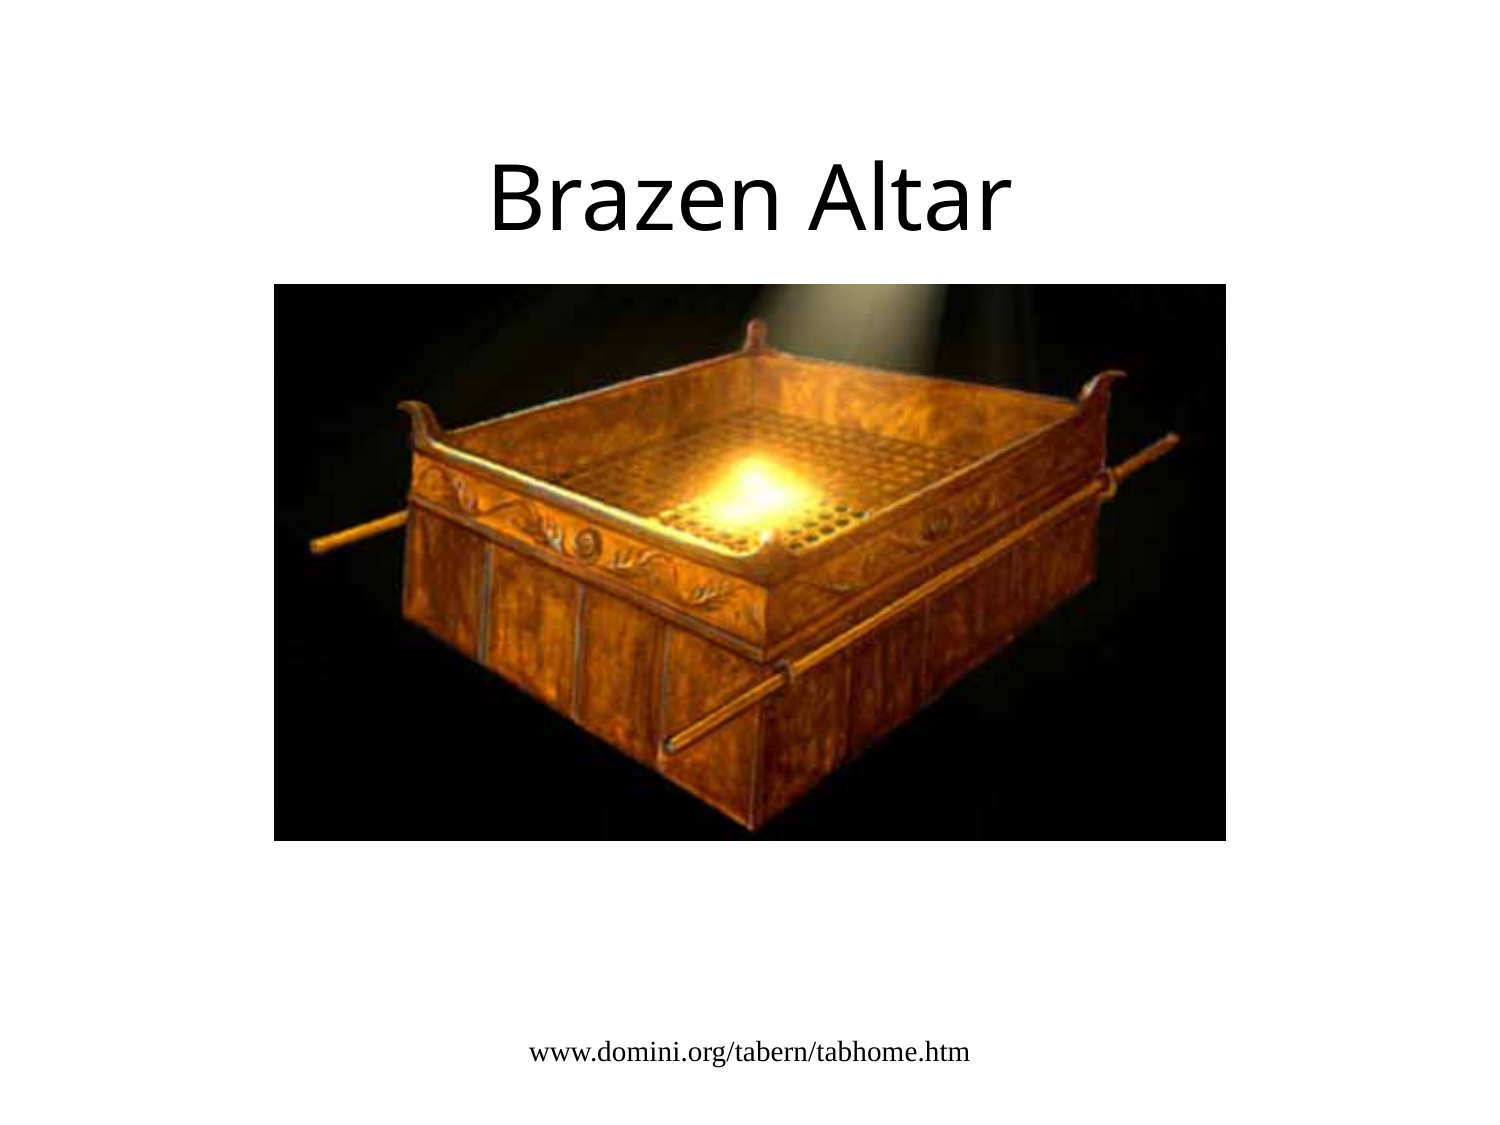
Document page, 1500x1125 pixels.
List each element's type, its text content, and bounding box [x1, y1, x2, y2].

footer www.domini.org/tabern/tabhome.htm [512, 1025, 988, 1100]
title Brazen Altar [112, 99, 1388, 288]
picture [274, 283, 1226, 842]
